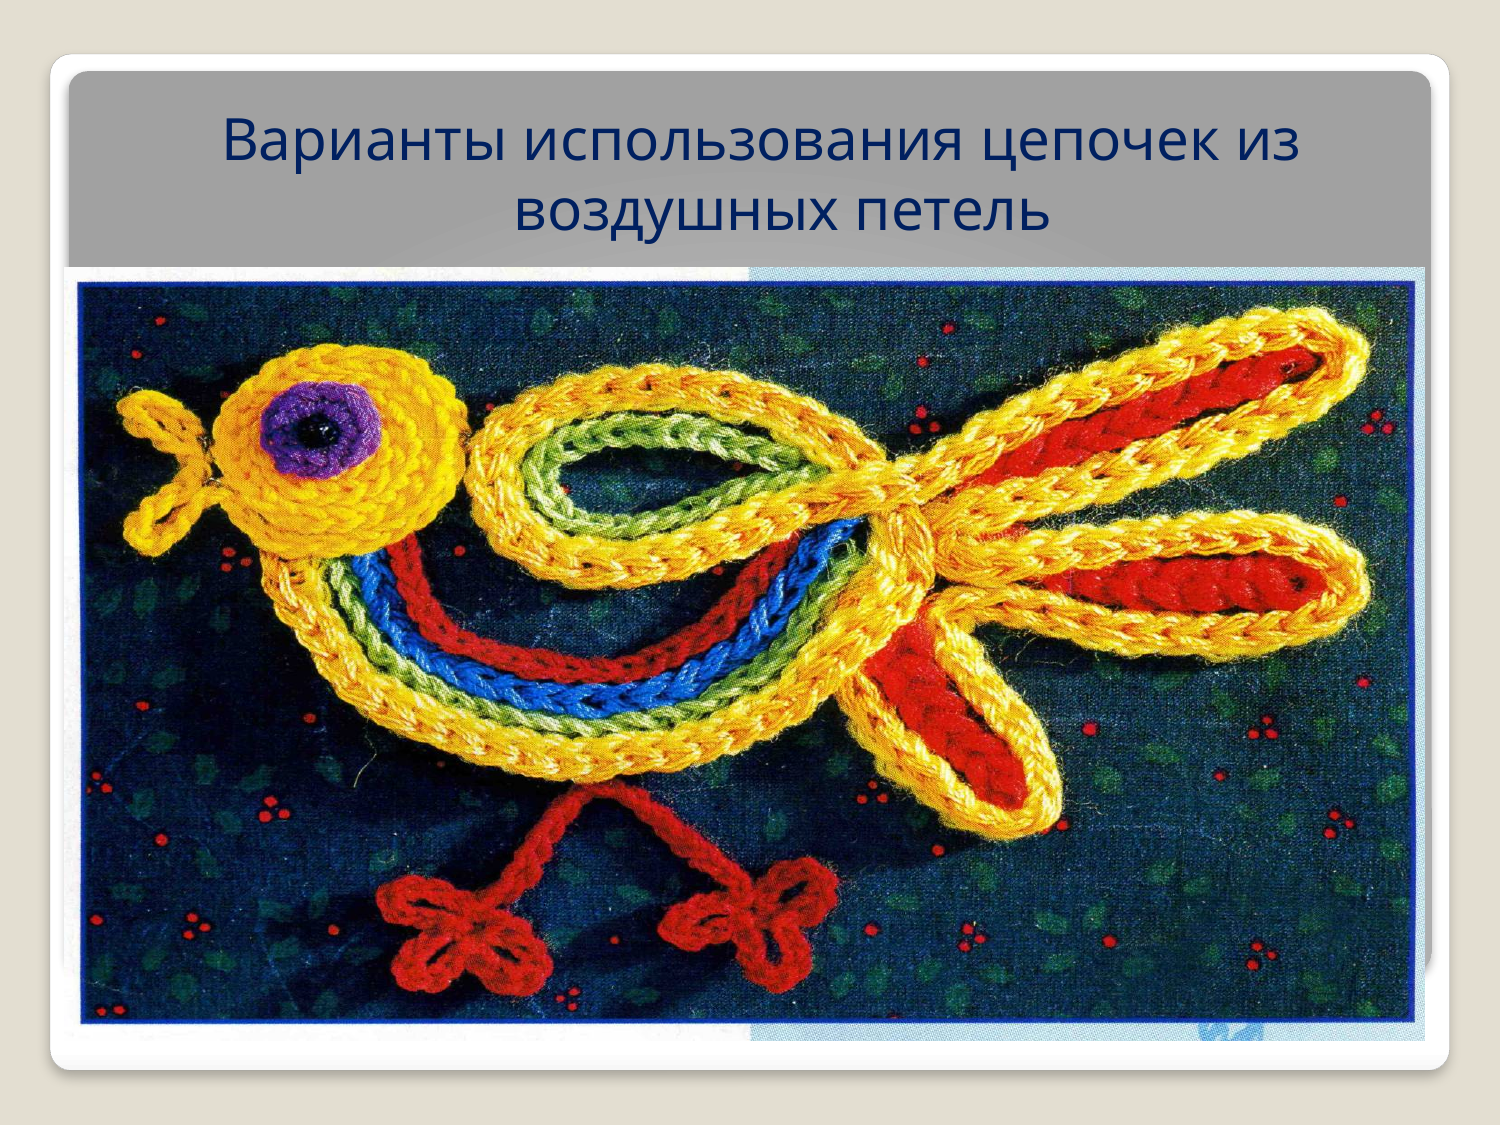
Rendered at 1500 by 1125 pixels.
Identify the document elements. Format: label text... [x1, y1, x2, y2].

list Варианты использования цепочек из воздушных петель [82, 86, 1425, 266]
picture [64, 266, 1425, 1041]
